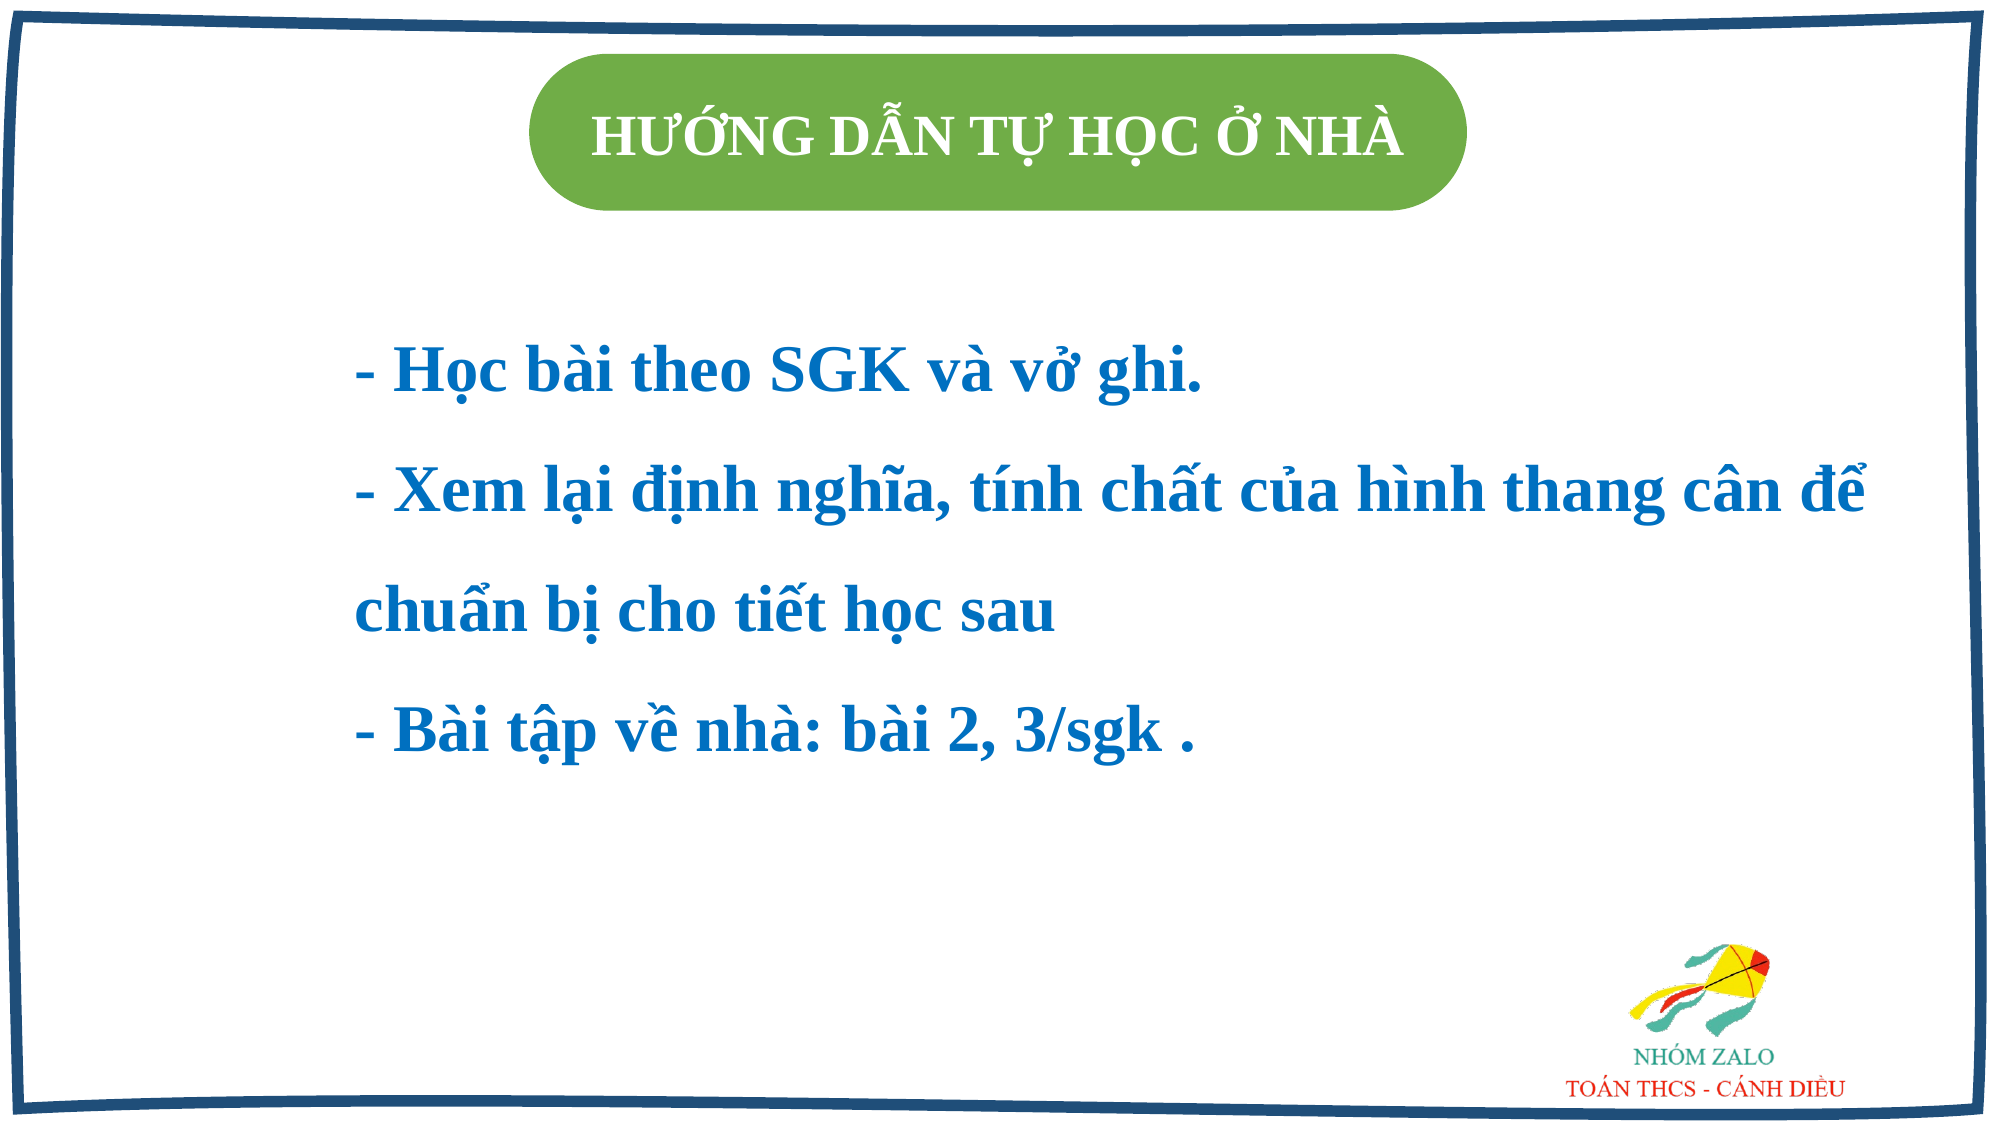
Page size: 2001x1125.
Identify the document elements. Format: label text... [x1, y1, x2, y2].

text_box HƯỚNG DẪN TỰ HỌC Ở NHÀ [528, 52, 1469, 212]
text_box [5, 15, 1982, 1116]
picture [1543, 1115, 1887, 1125]
text_box - Học bài theo SGK và vở ghi. - Xem lại định nghĩa, tính chất của hình thang cân để chuẩn bị cho tiết học sau - Bài tập về nhà: bài 2, 3/sgk . [339, 277, 1915, 772]
